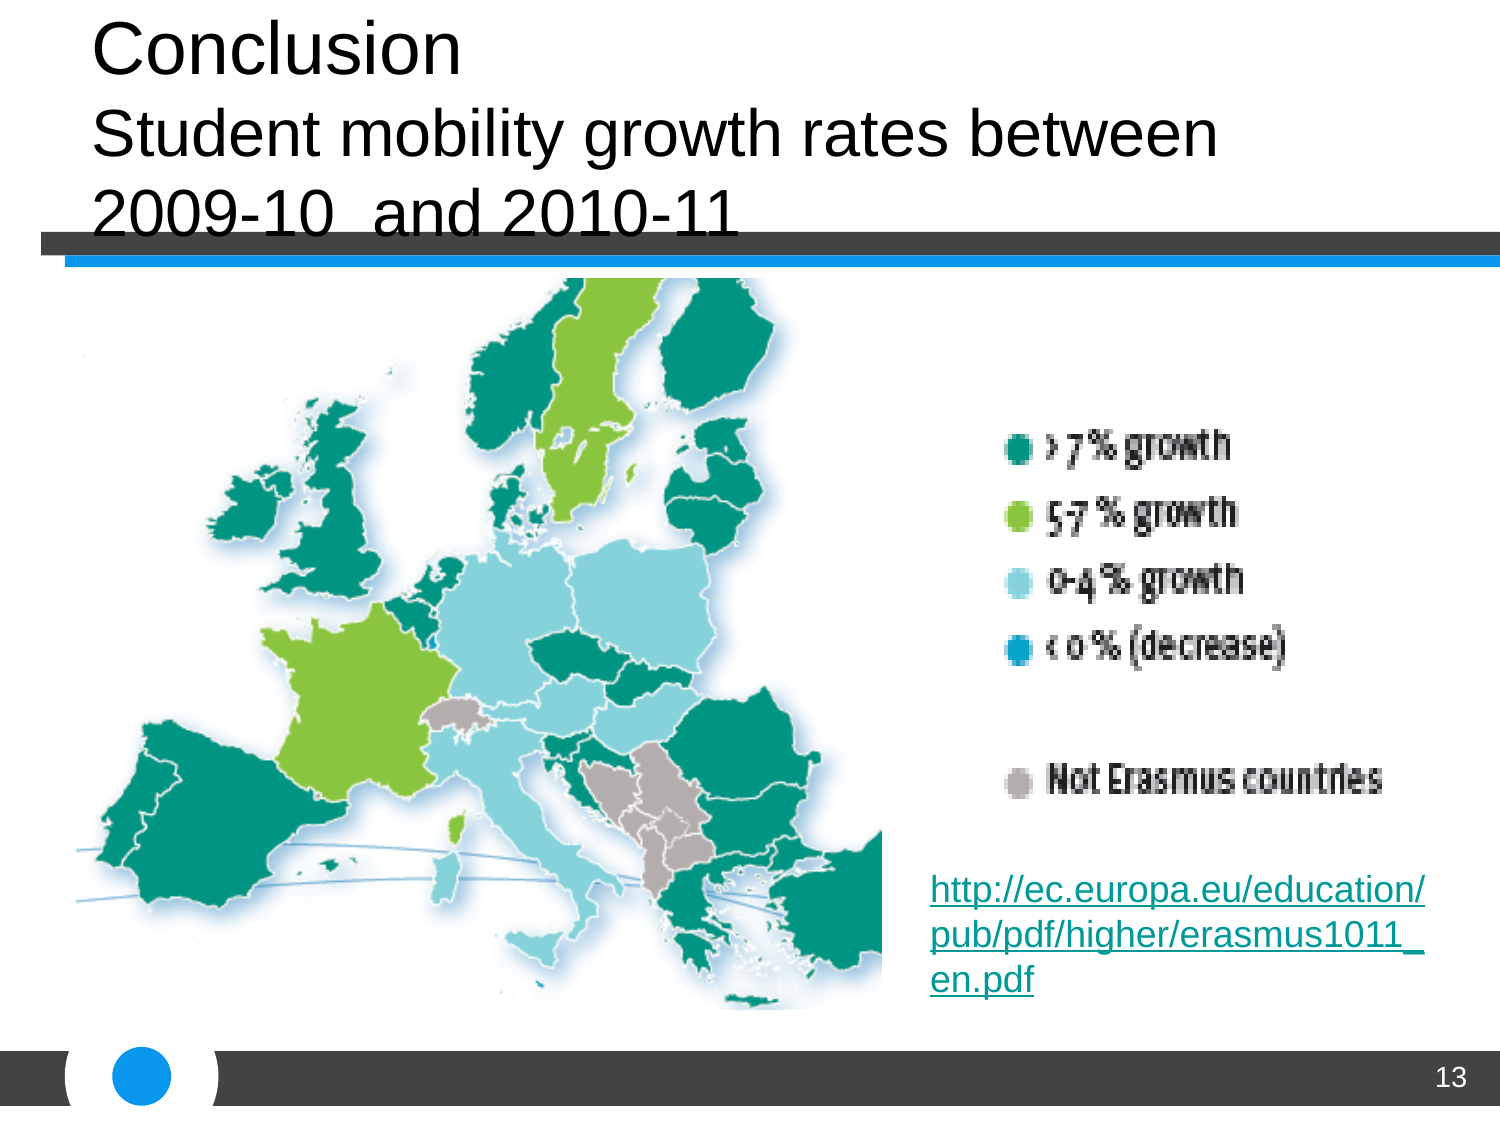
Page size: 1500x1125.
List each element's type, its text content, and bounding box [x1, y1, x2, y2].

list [76, 278, 882, 1010]
footer [560, 1046, 1365, 1125]
text_box http://ec.europa.eu/education/pub/pdf/higher/erasmus1011_en.pdf [915, 857, 1471, 1008]
picture [962, 373, 1424, 847]
title Conclusion Student mobility growth rates between 2009-10 and 2010-11 [76, 30, 1388, 219]
slide_number [206, 1046, 560, 1125]
slide_number 13 [1399, 1051, 1483, 1125]
